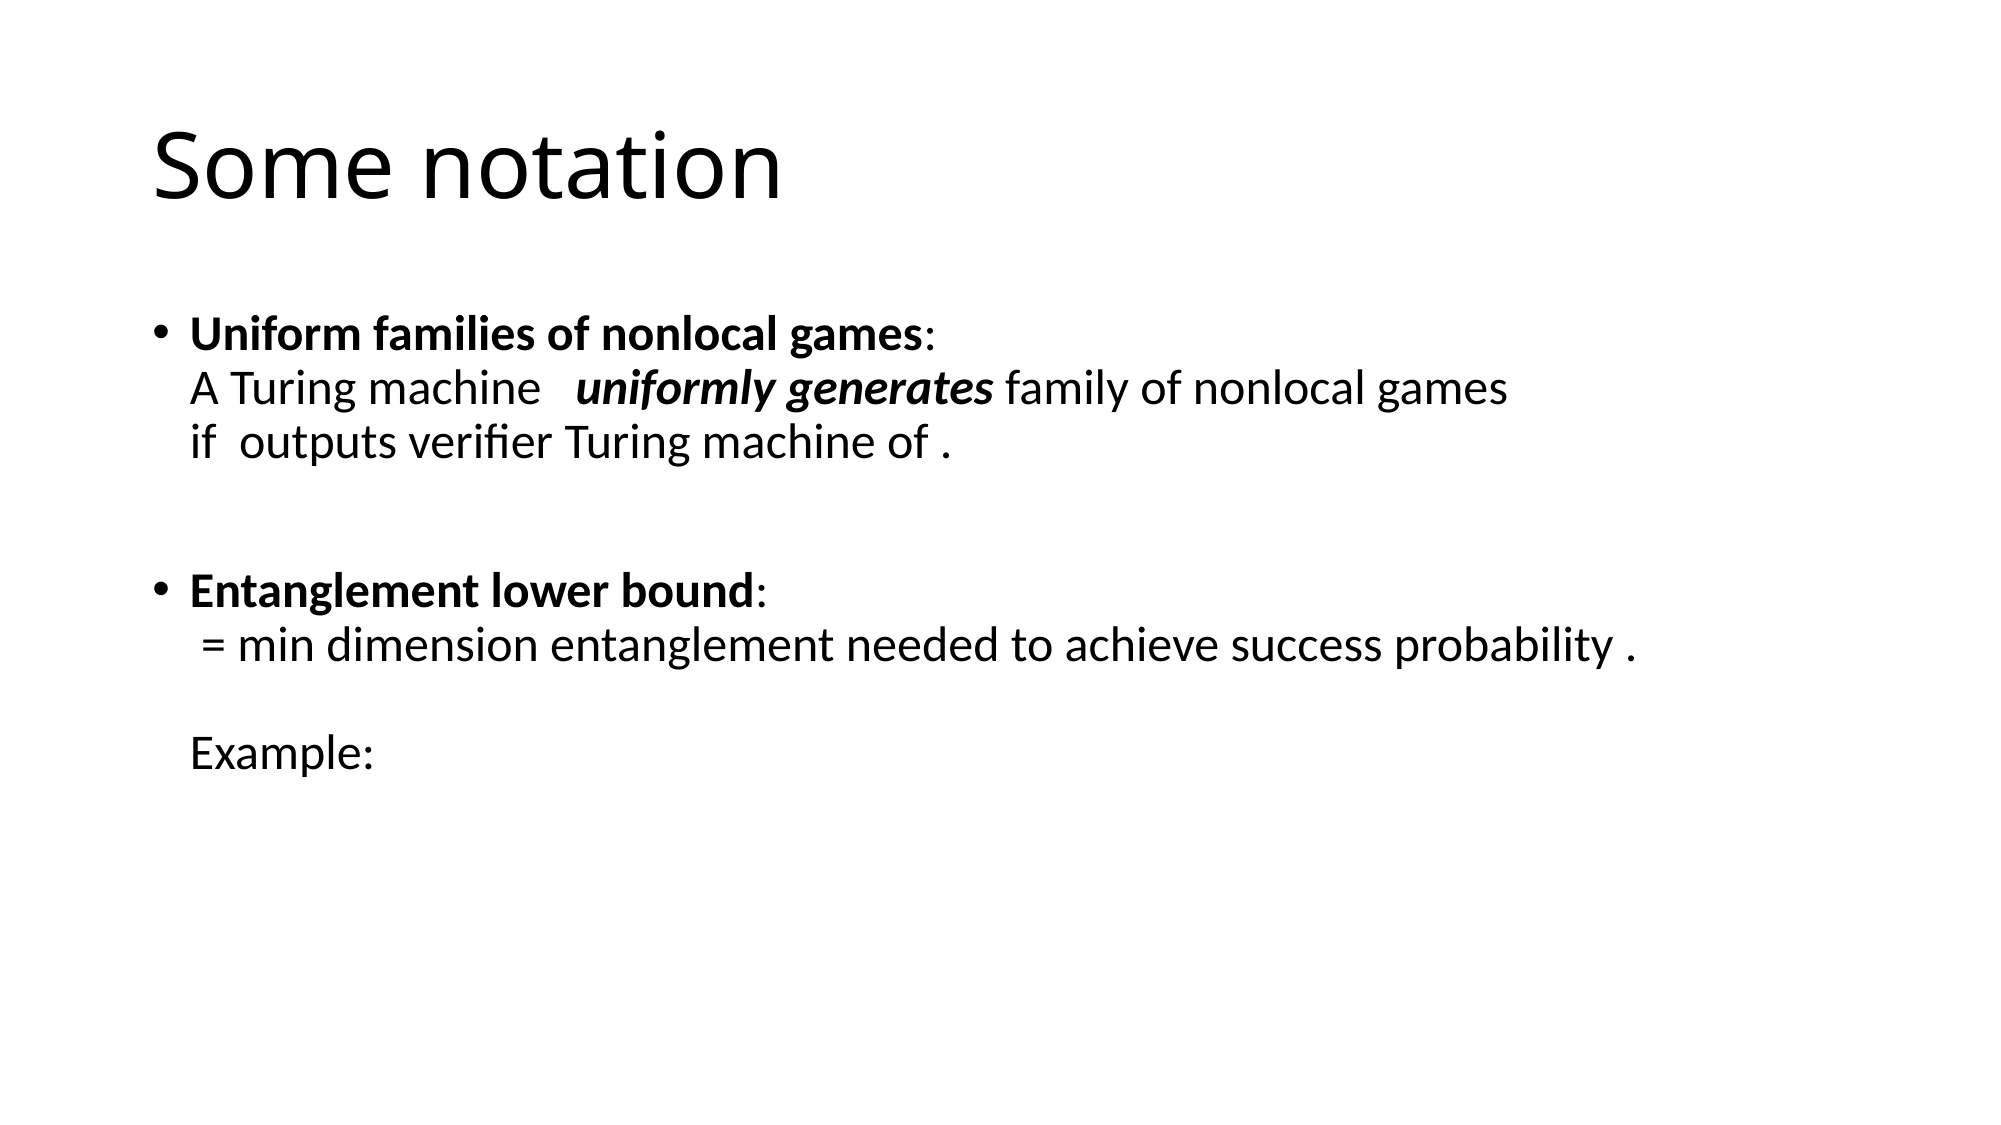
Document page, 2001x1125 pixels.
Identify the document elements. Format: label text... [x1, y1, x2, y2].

title Some notation [137, 59, 1863, 278]
